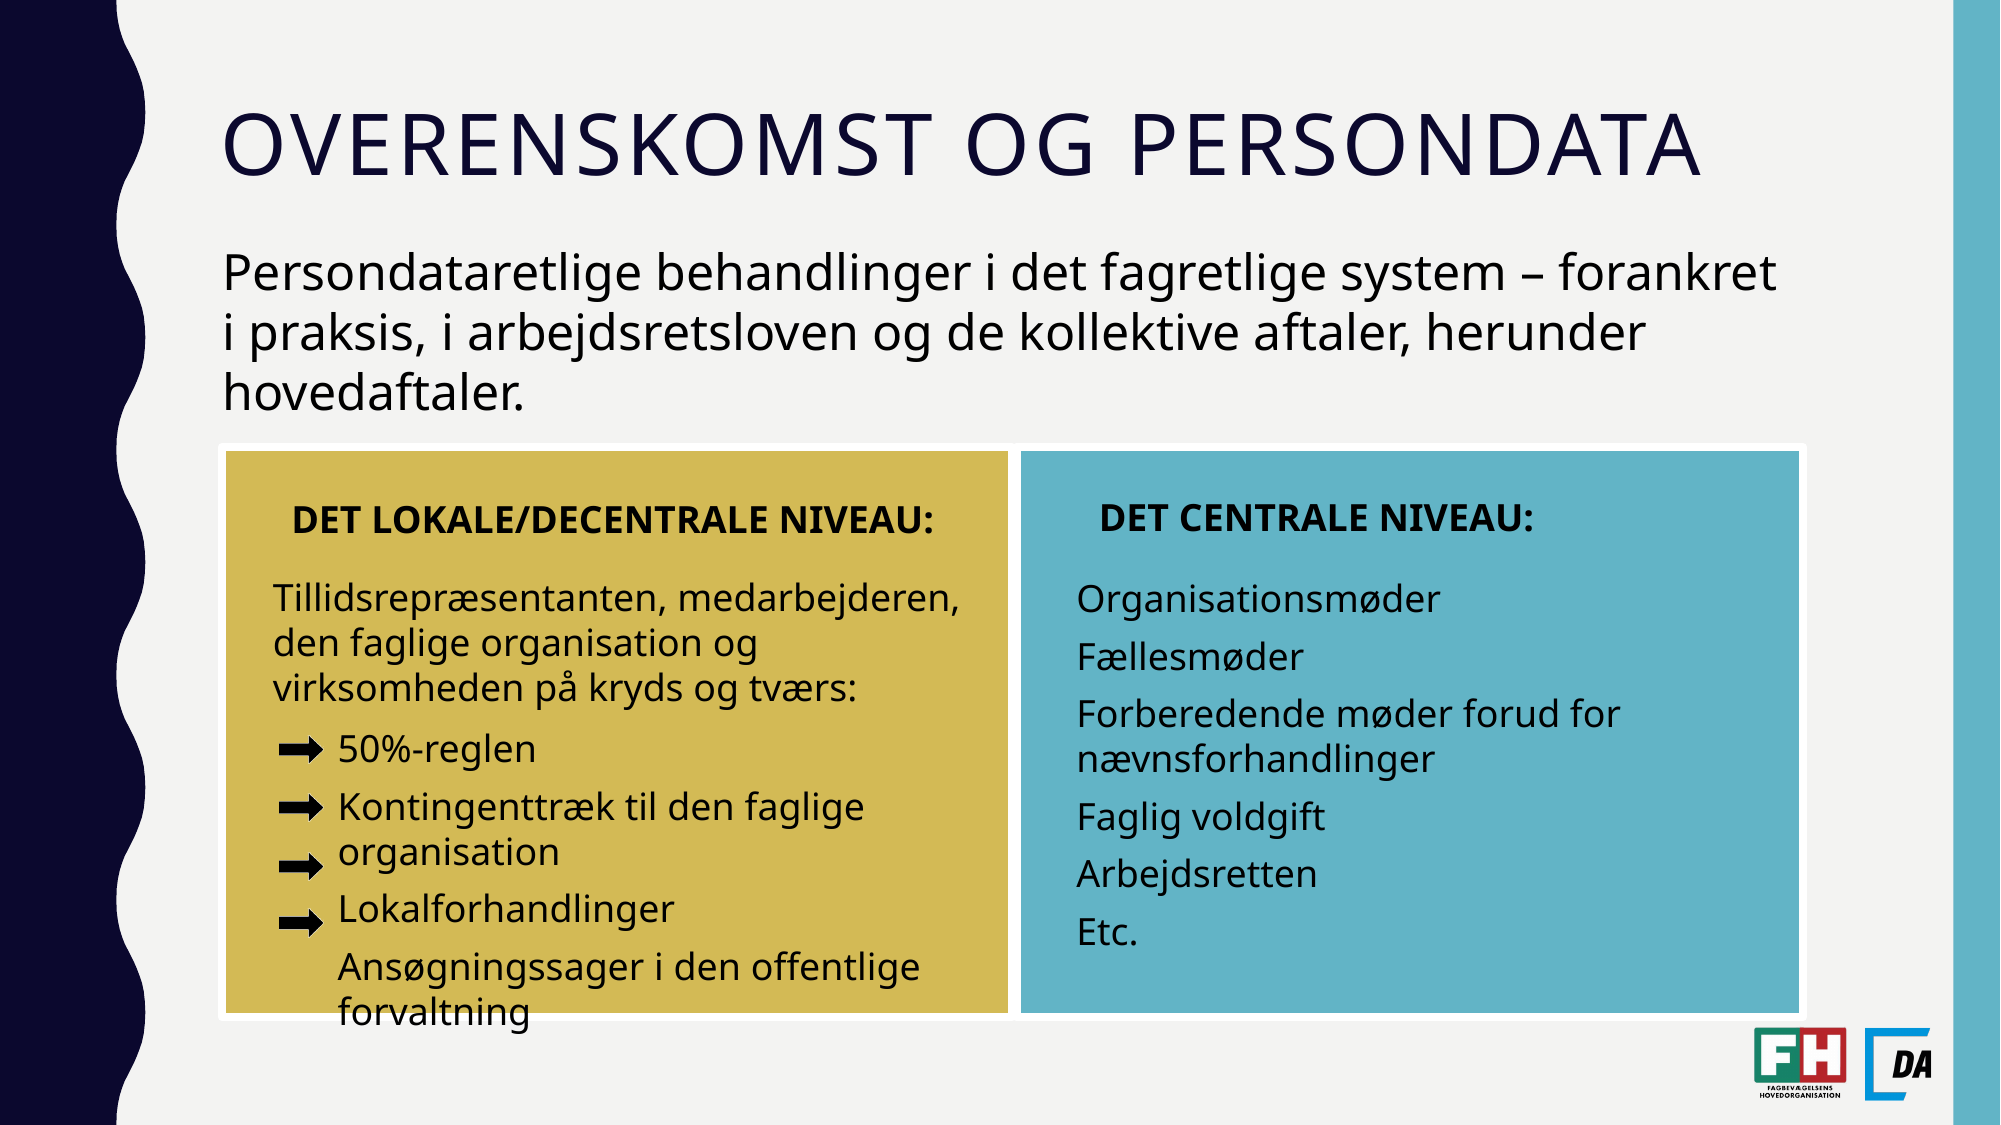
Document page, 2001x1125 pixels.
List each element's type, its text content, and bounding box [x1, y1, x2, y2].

text_box Tillidsrepræsentanten, medarbejderen, den faglige organisation og virksomheden på kryds og tværs: [258, 566, 997, 761]
text_box DET LOKALE/DECENTRALE NIVEAU: [276, 489, 950, 549]
text_box Persondataretlige behandlinger i det fagretlige system – forankret i praksis, i arbejdsretsloven og de kollektive aftaler, herunder hovedaftaler. [207, 233, 1816, 428]
picture [1727, 1017, 1942, 1110]
picture [279, 852, 324, 881]
text_box DET CENTRALE NIVEAU: [1084, 486, 1550, 547]
picture [279, 908, 324, 938]
text_box [1012, 443, 1807, 1021]
text_box 50%-reglen Kontingenttræk til den faglige organisation Lokalforhandlinger Ansøgningssager i den offentlige forvaltning [322, 717, 1017, 1086]
text_box Organisationsmøder Fællesmøder Forberedende møder forud for nævnsforhandlinger Faglig voldgift Arbejdsretten Etc. [1061, 568, 1836, 1006]
text_box [218, 443, 1013, 1021]
title Overenskomst og persondata [205, 94, 1875, 340]
picture [279, 734, 324, 764]
picture [279, 793, 324, 822]
